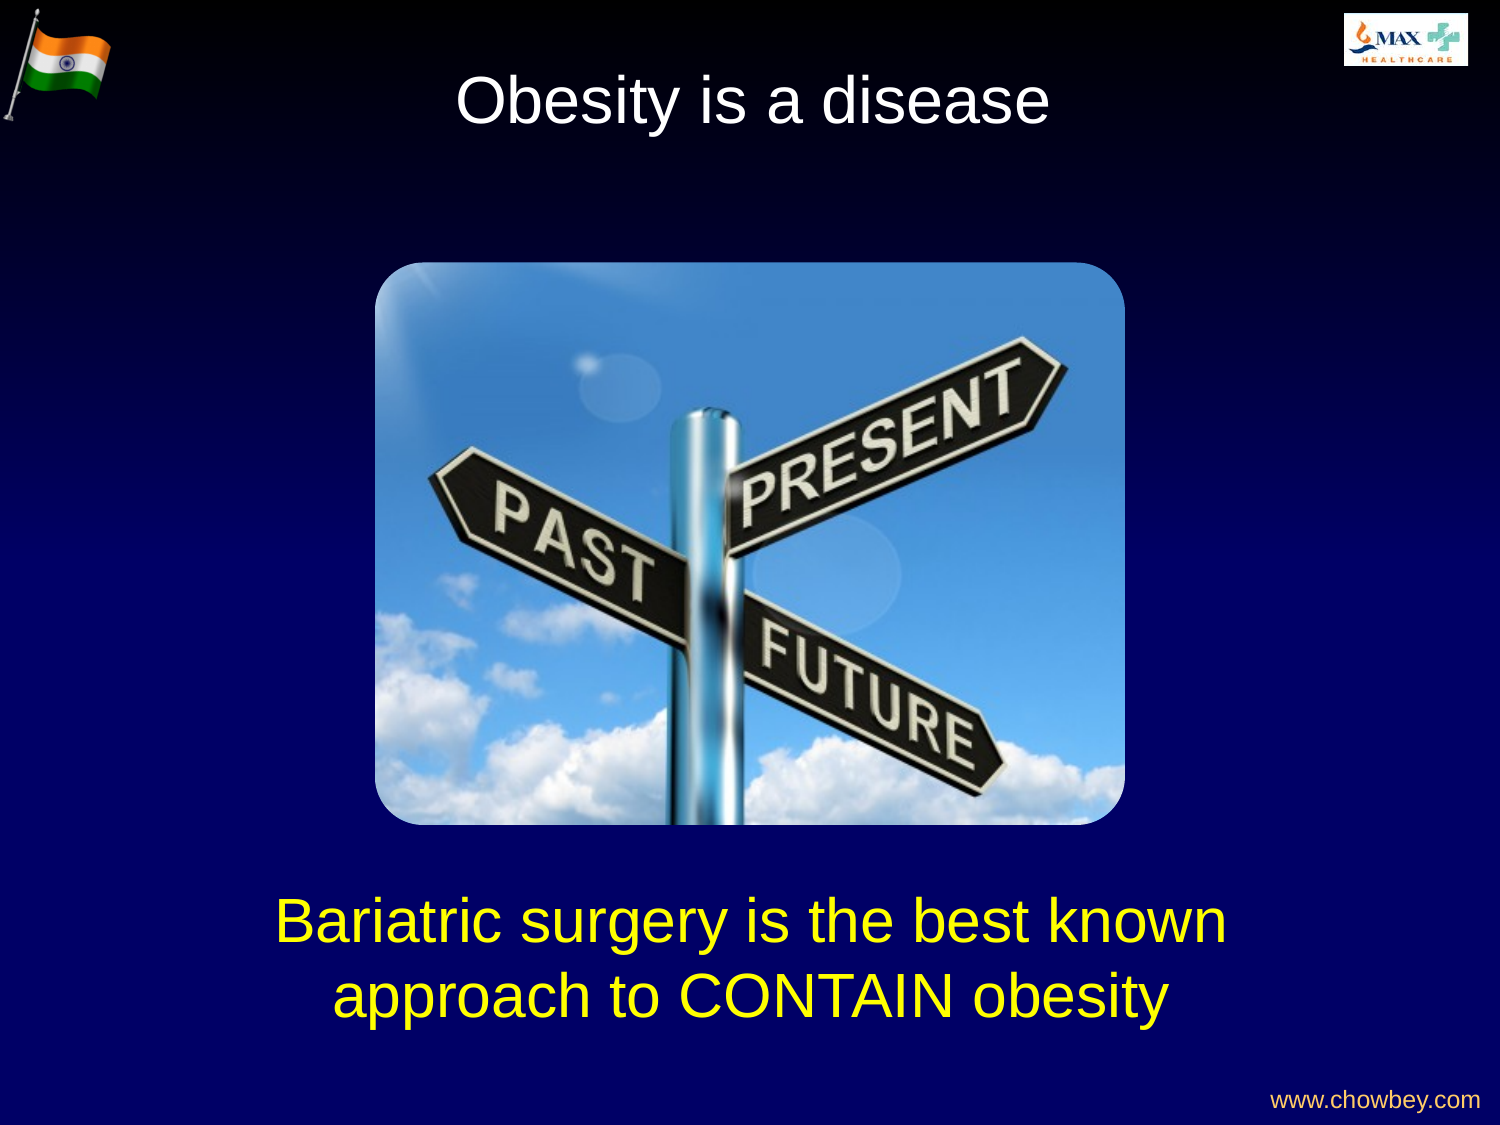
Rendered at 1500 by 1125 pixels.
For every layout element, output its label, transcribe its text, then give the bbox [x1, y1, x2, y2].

picture [374, 262, 1126, 826]
text_box Bariatric surgery is the best known approach to CONTAIN obesity [139, 872, 1365, 1038]
picture [2, 7, 117, 141]
picture [1344, 13, 1469, 66]
